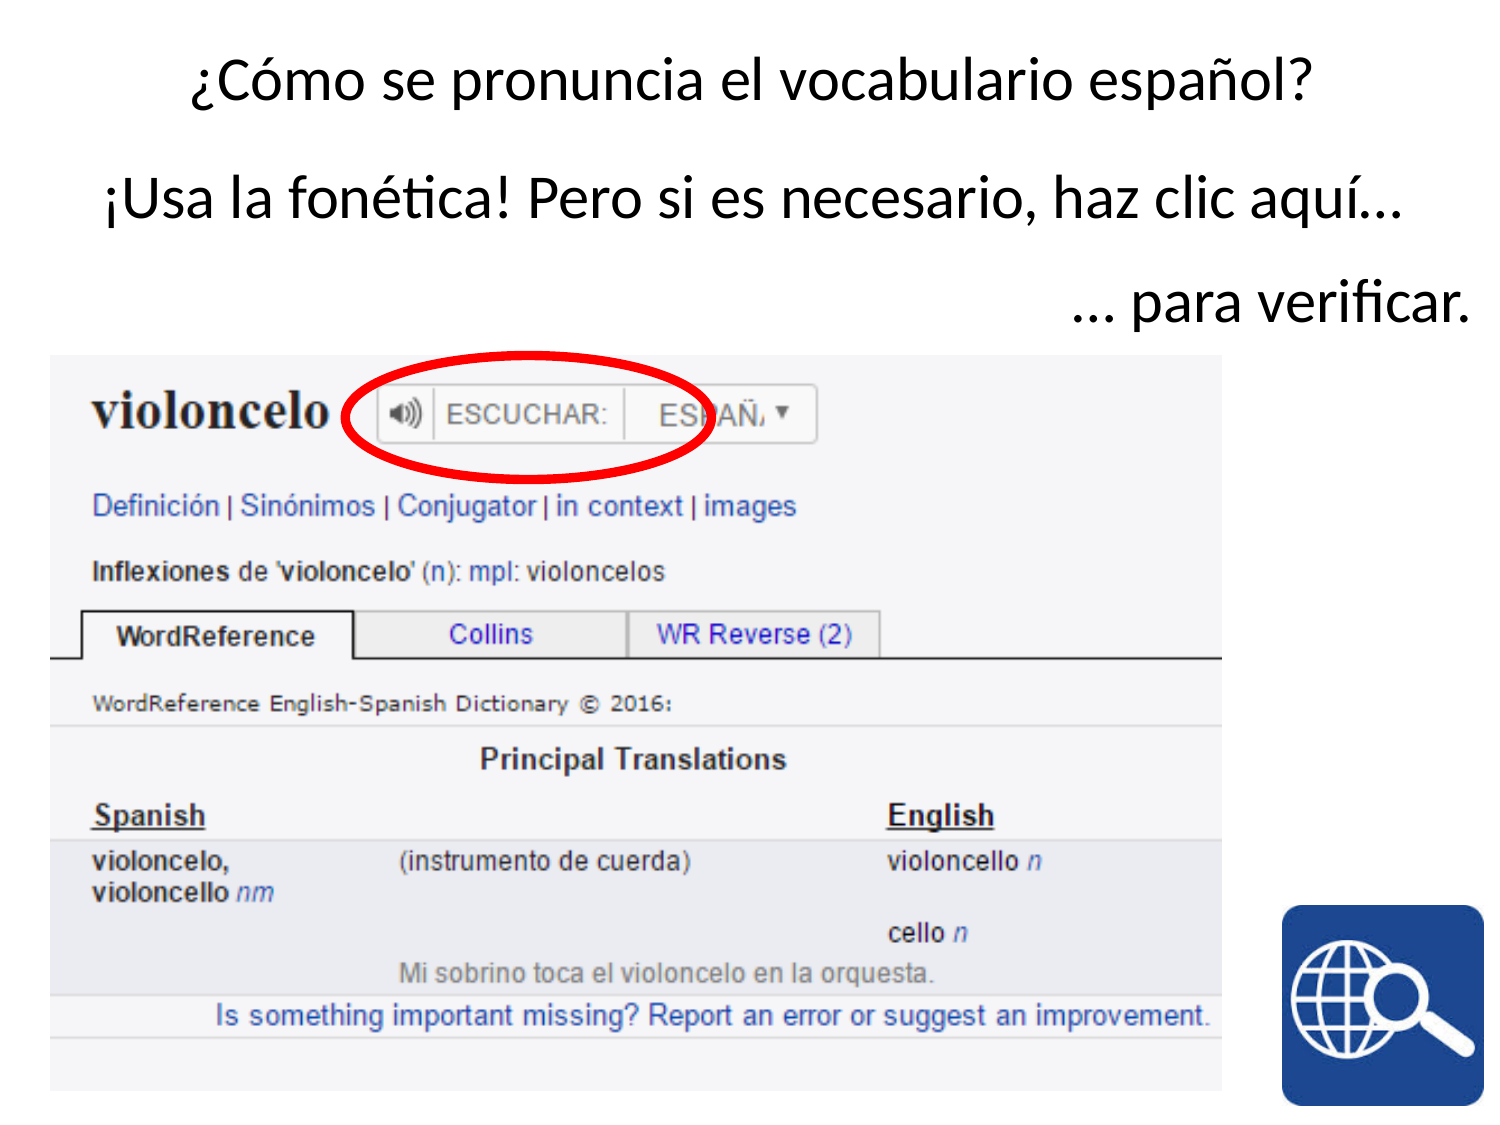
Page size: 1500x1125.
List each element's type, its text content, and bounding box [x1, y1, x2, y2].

text_box ¡Usa la fonética! Pero si es necesario, haz clic aquí… [17, 149, 1489, 239]
picture [1282, 904, 1484, 1107]
text_box ¿Cómo se pronuncia el vocabulario español? [17, 30, 1489, 121]
text_box … para verificar. [1045, 252, 1500, 342]
picture [49, 355, 1222, 1091]
